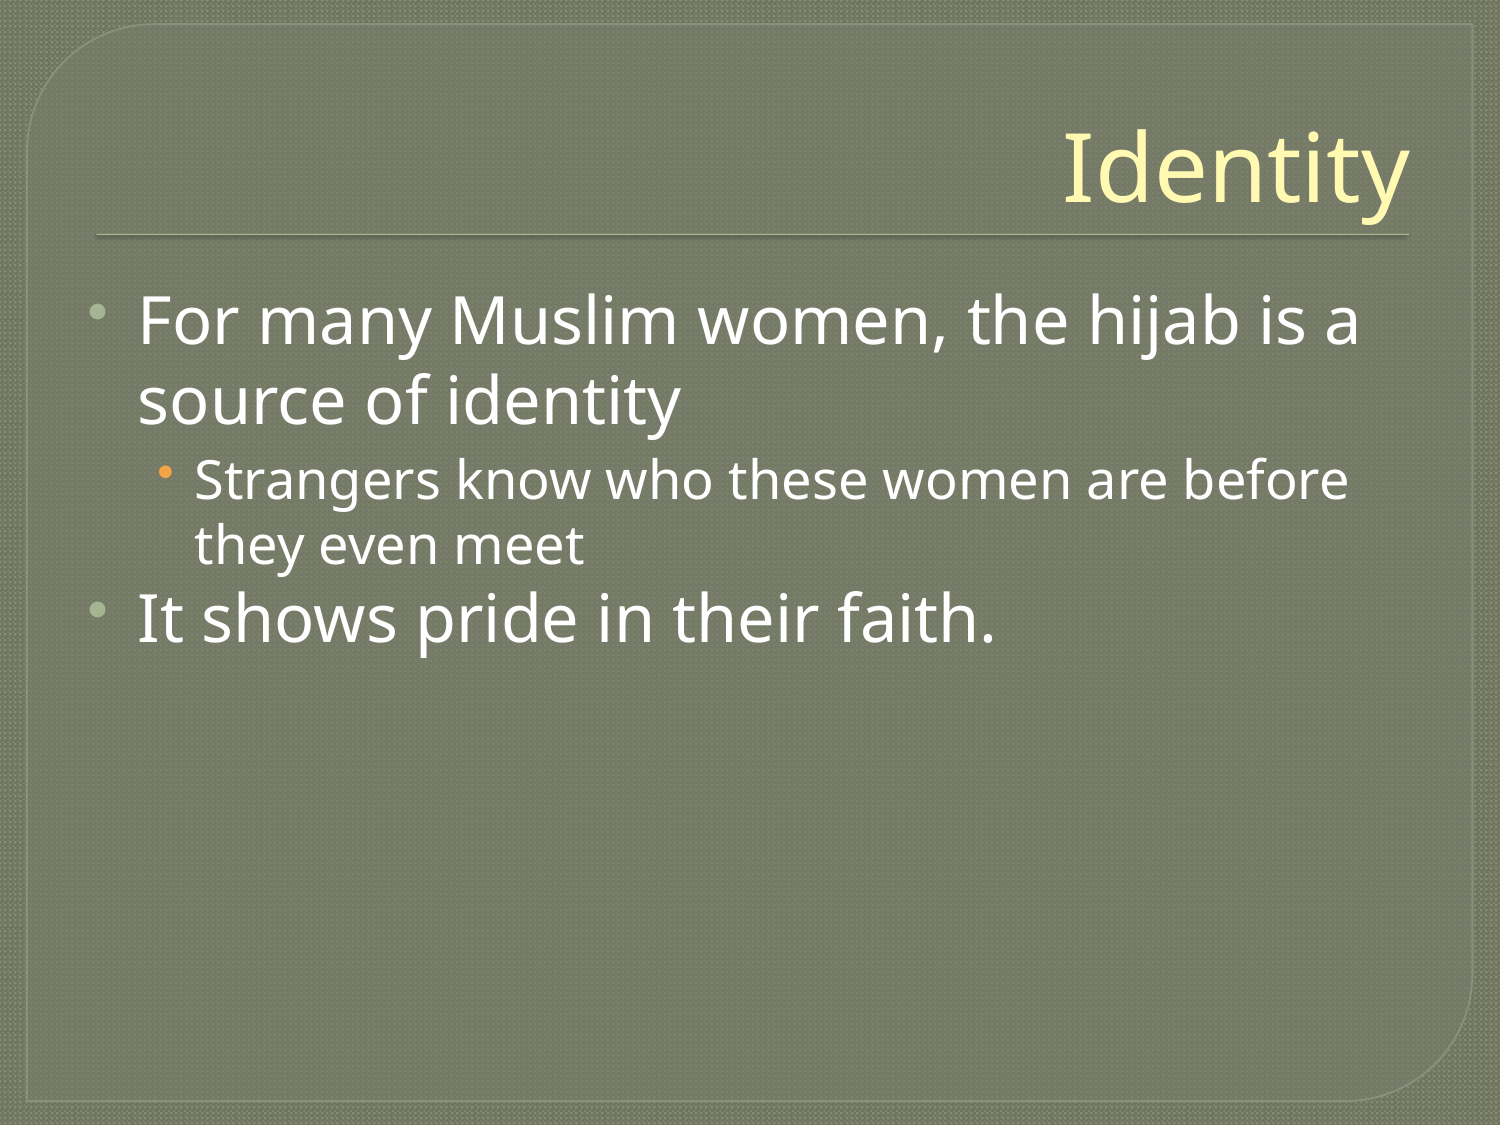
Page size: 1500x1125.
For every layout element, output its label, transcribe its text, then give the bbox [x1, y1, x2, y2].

list For many Muslim women, the hijab is a source of identity Strangers know who these women are before they even meet It shows pride in their faith. [75, 270, 1425, 1013]
title Identity [75, 41, 1425, 230]
